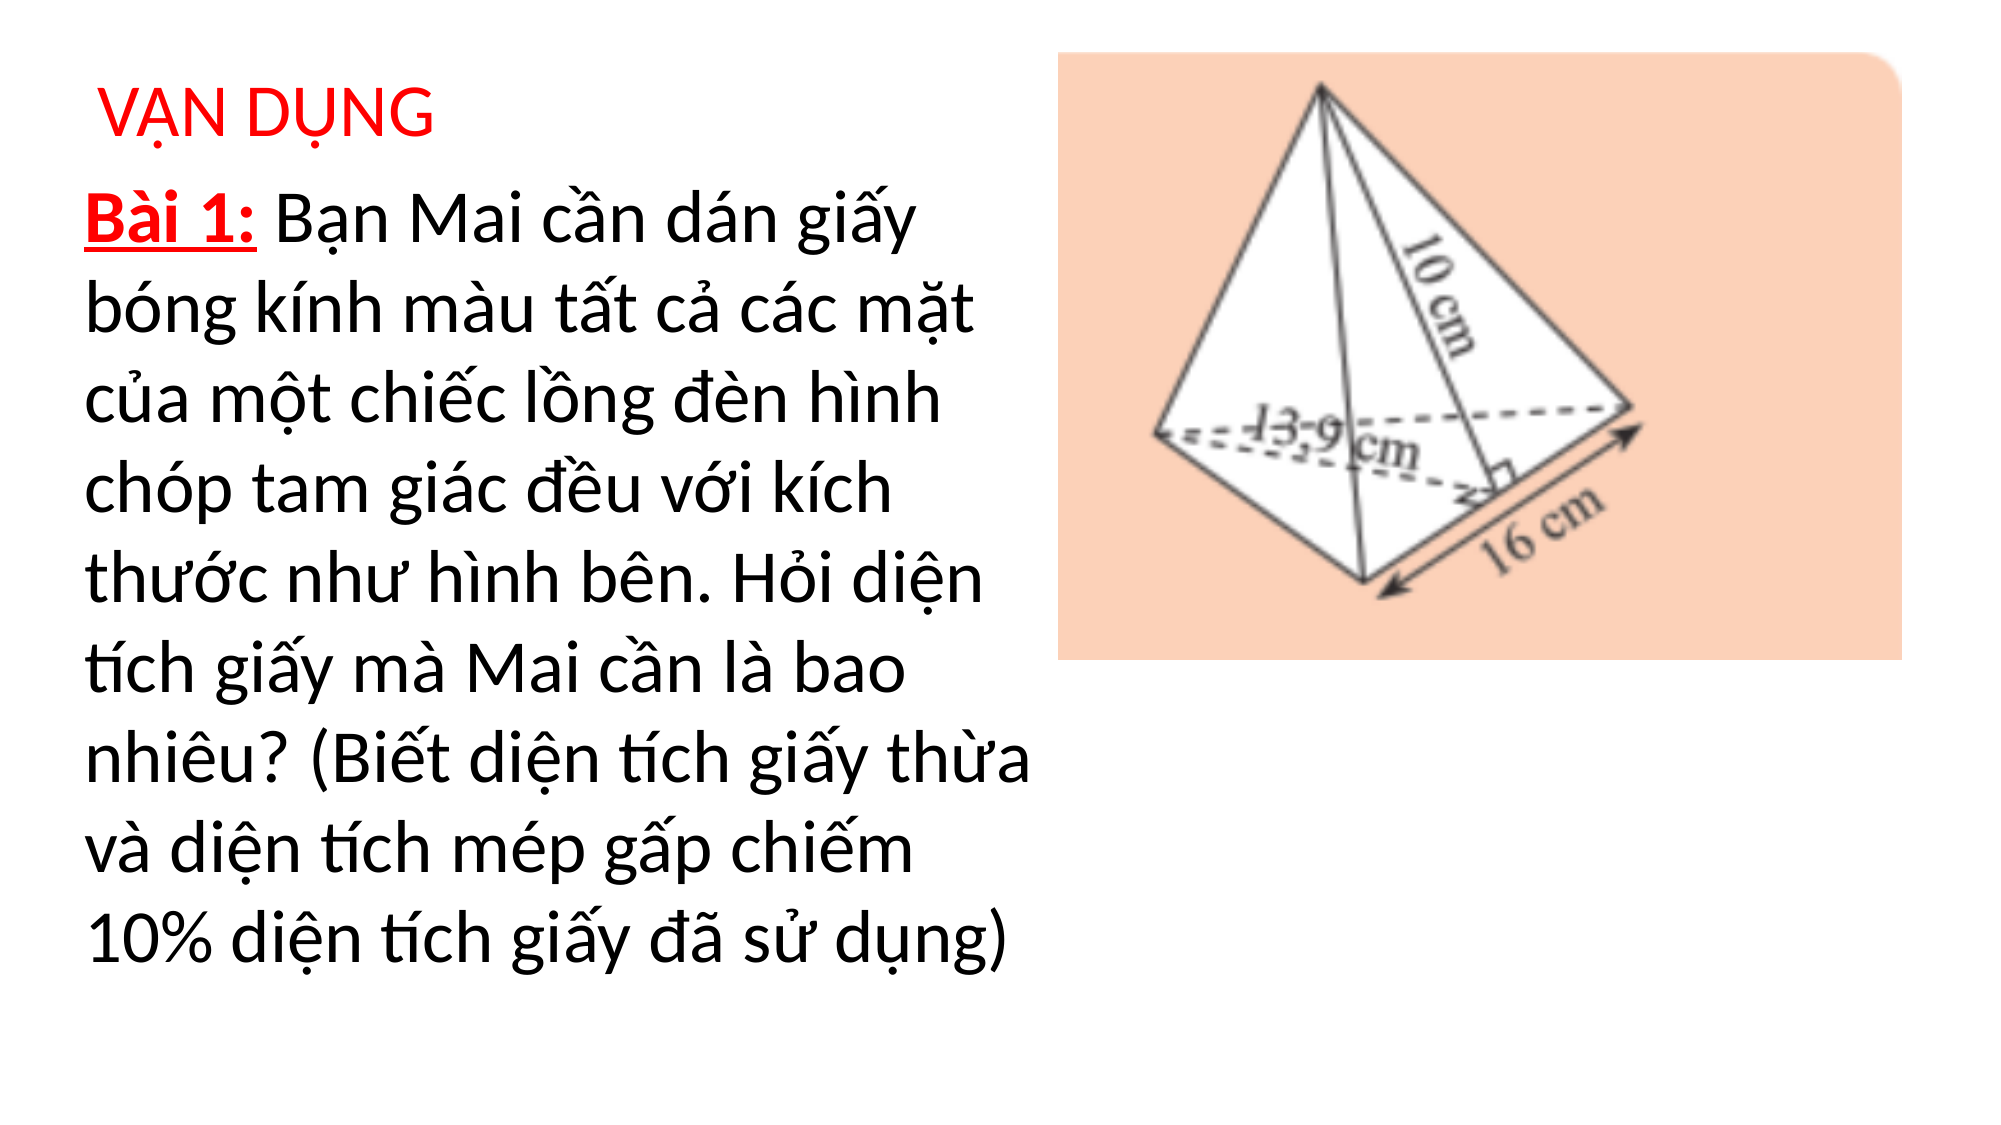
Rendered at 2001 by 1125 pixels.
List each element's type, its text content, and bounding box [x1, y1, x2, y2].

text_box VẬN DỤNG [83, 54, 564, 159]
text_box Bài 1: Bạn Mai cần dán giấy bóng kính màu tất cả các mặt của một chiếc lồng đèn hình chóp tam giác đều với kích thước như hình bên. Hỏi diện tích giấy mà Mai cần là bao nhiêu? (Biết diện tích giấy thừa và diện tích mép gấp chiếm 10% diện tích giấy đã sử dụng) [69, 160, 1050, 985]
picture [1058, 52, 1902, 660]
